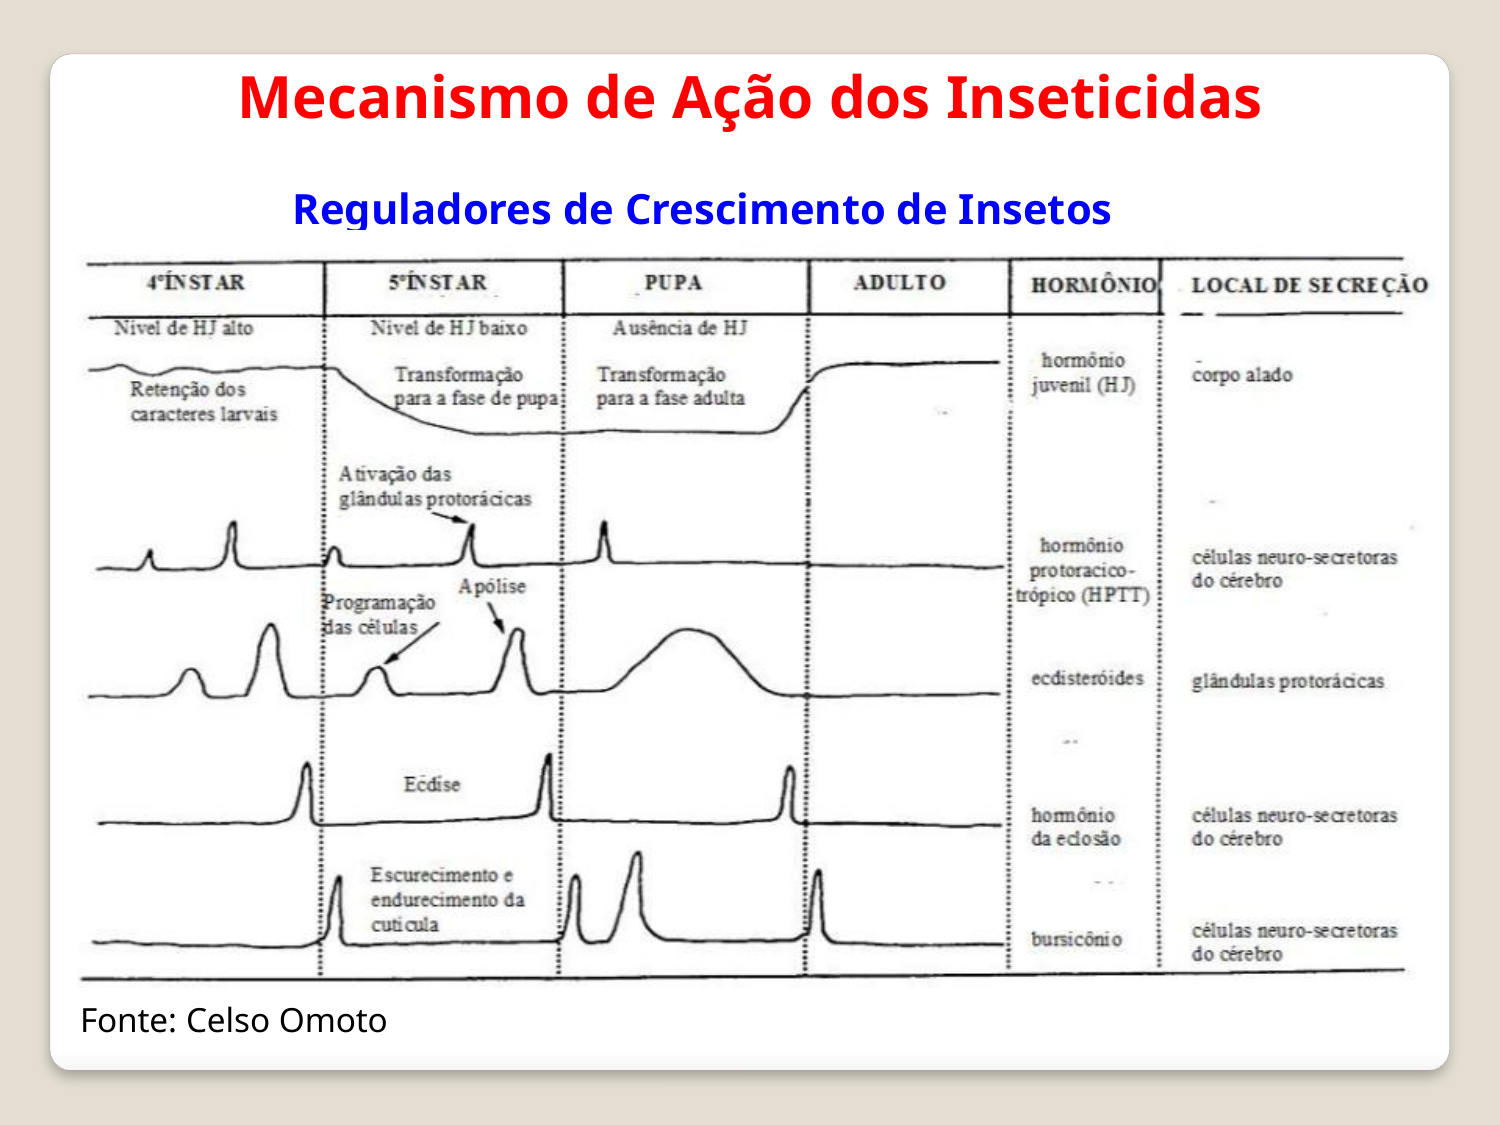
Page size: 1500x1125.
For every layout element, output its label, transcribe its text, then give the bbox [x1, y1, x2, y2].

title Mecanismo de Ação dos Inseticidas [0, 45, 1500, 138]
text_box Reguladores de Crescimento de Insetos [277, 174, 1258, 229]
picture [76, 230, 1436, 988]
text_box Fonte: Celso Omoto [64, 991, 472, 1047]
